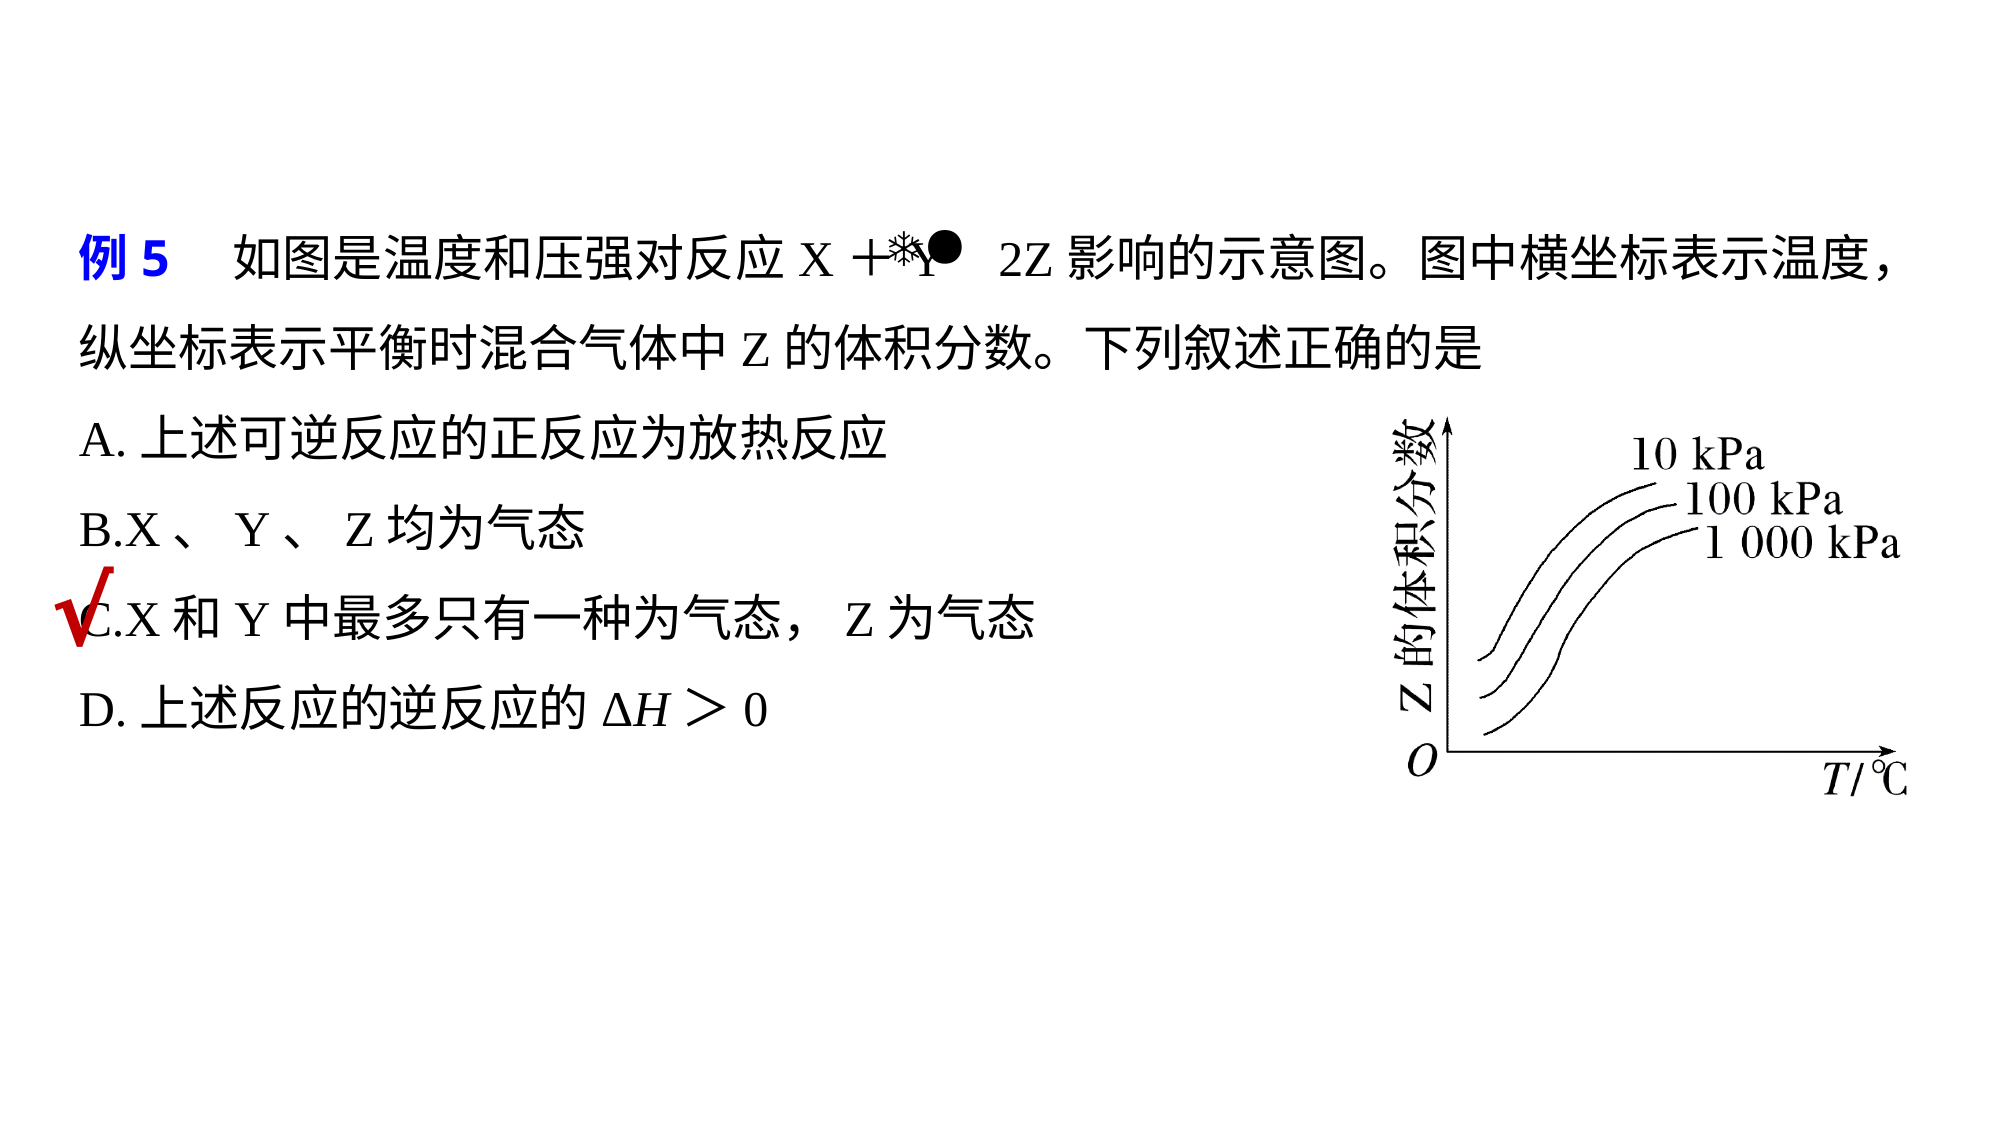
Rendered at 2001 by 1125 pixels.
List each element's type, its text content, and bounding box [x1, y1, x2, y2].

text_box √ [36, 544, 161, 672]
picture [1390, 407, 1922, 798]
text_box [886, 215, 1045, 294]
text_box 例5 如图是温度和压强对反应X＋Y 2Z影响的示意图。图中横坐标表示温度，纵坐标表示平衡时混合气体中Z的体积分数。下列叙述正确的是 A.上述可逆反应的正反应为放热反应 B.X、Y、Z均为气态 C.X和Y中最多只有一种为气态，Z为气态 D.上述反应的逆反应的ΔH＞0 [63, 189, 1936, 744]
